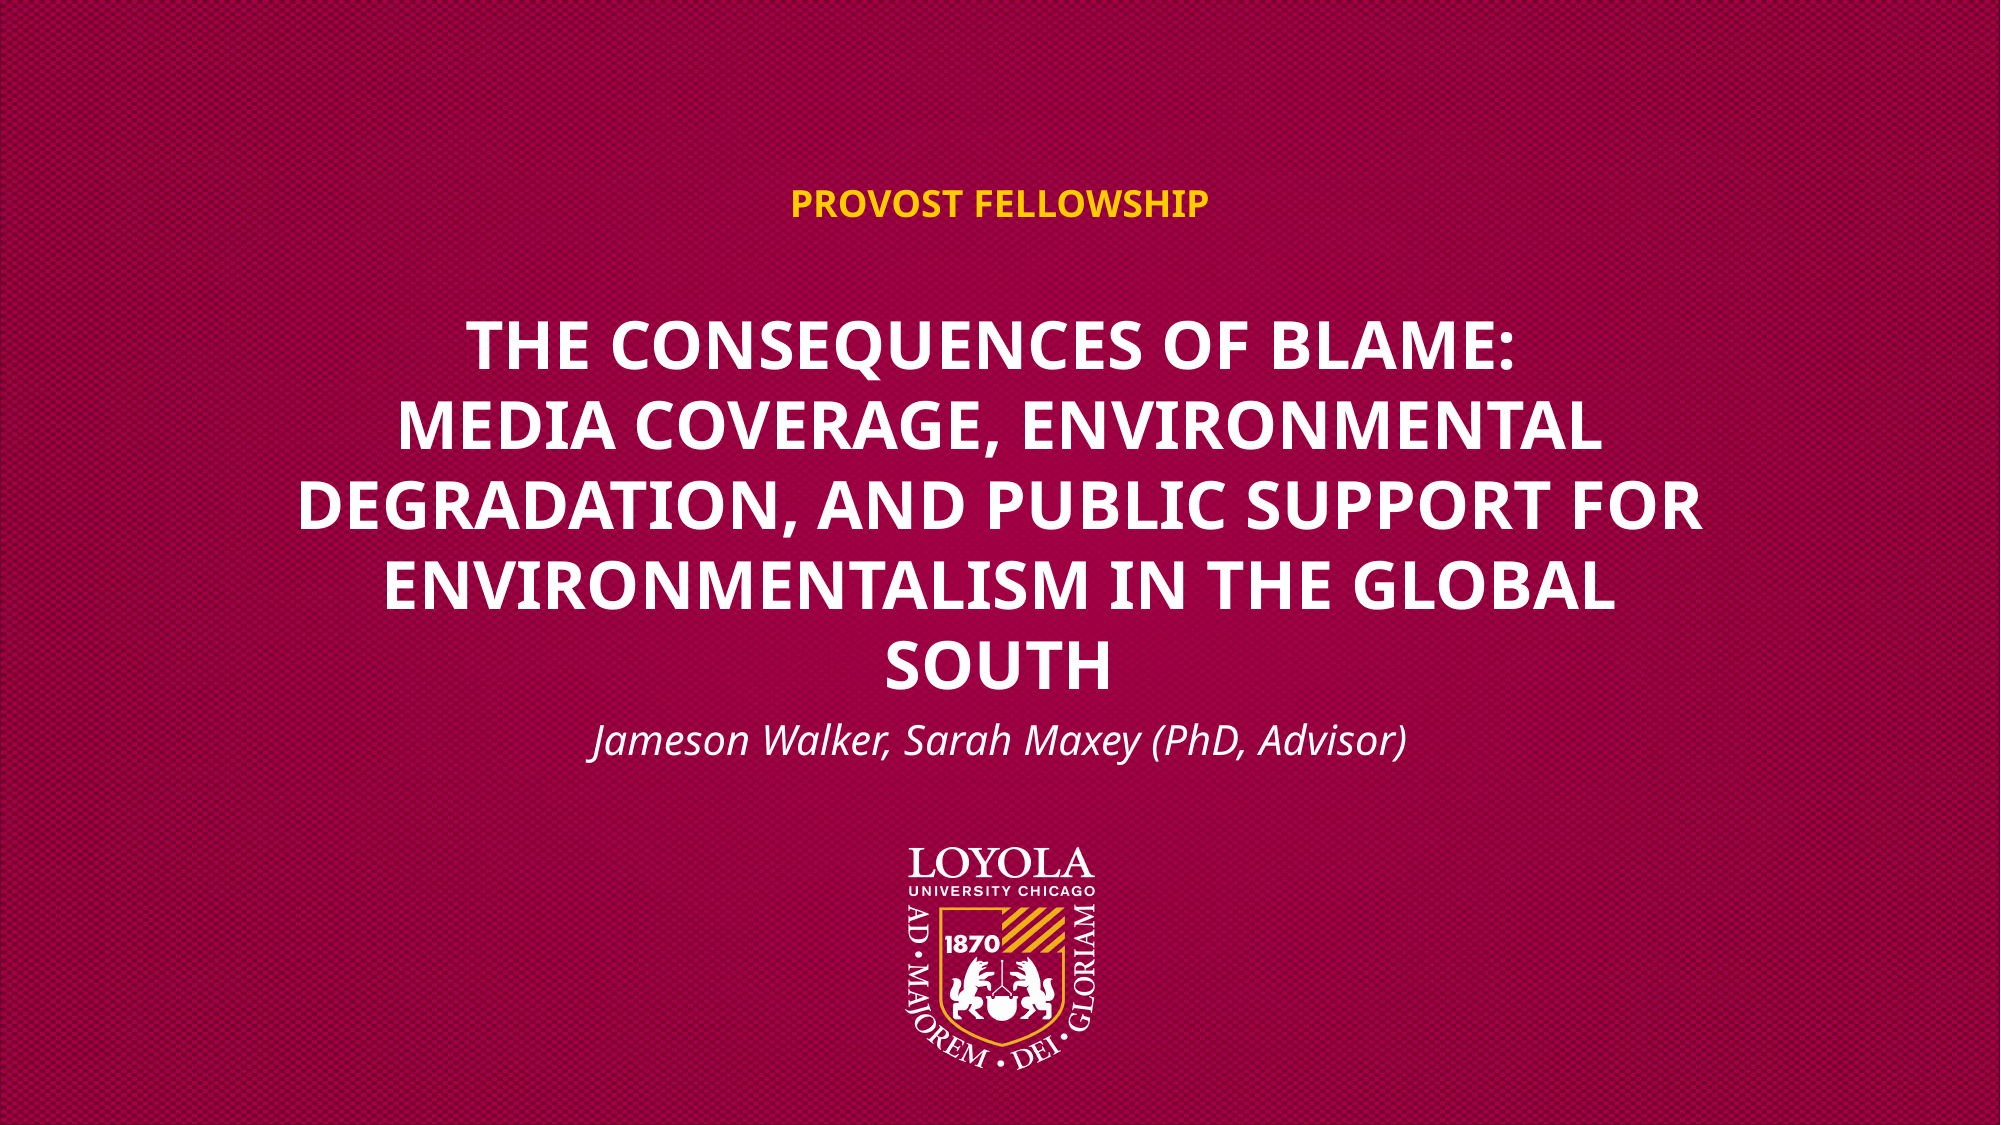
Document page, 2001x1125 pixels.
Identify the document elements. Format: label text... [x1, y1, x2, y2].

title Provost Fellowship [150, 82, 1850, 324]
list The Consequences of Blame: Media Coverage, Environmental Degradation, and Public Support for Environmentalism in the Global South [257, 295, 1743, 563]
picture [0, 0, 2000, 1125]
subtitle Jameson Walker, Sarah Maxey (PhD, Advisor) [300, 706, 1700, 934]
